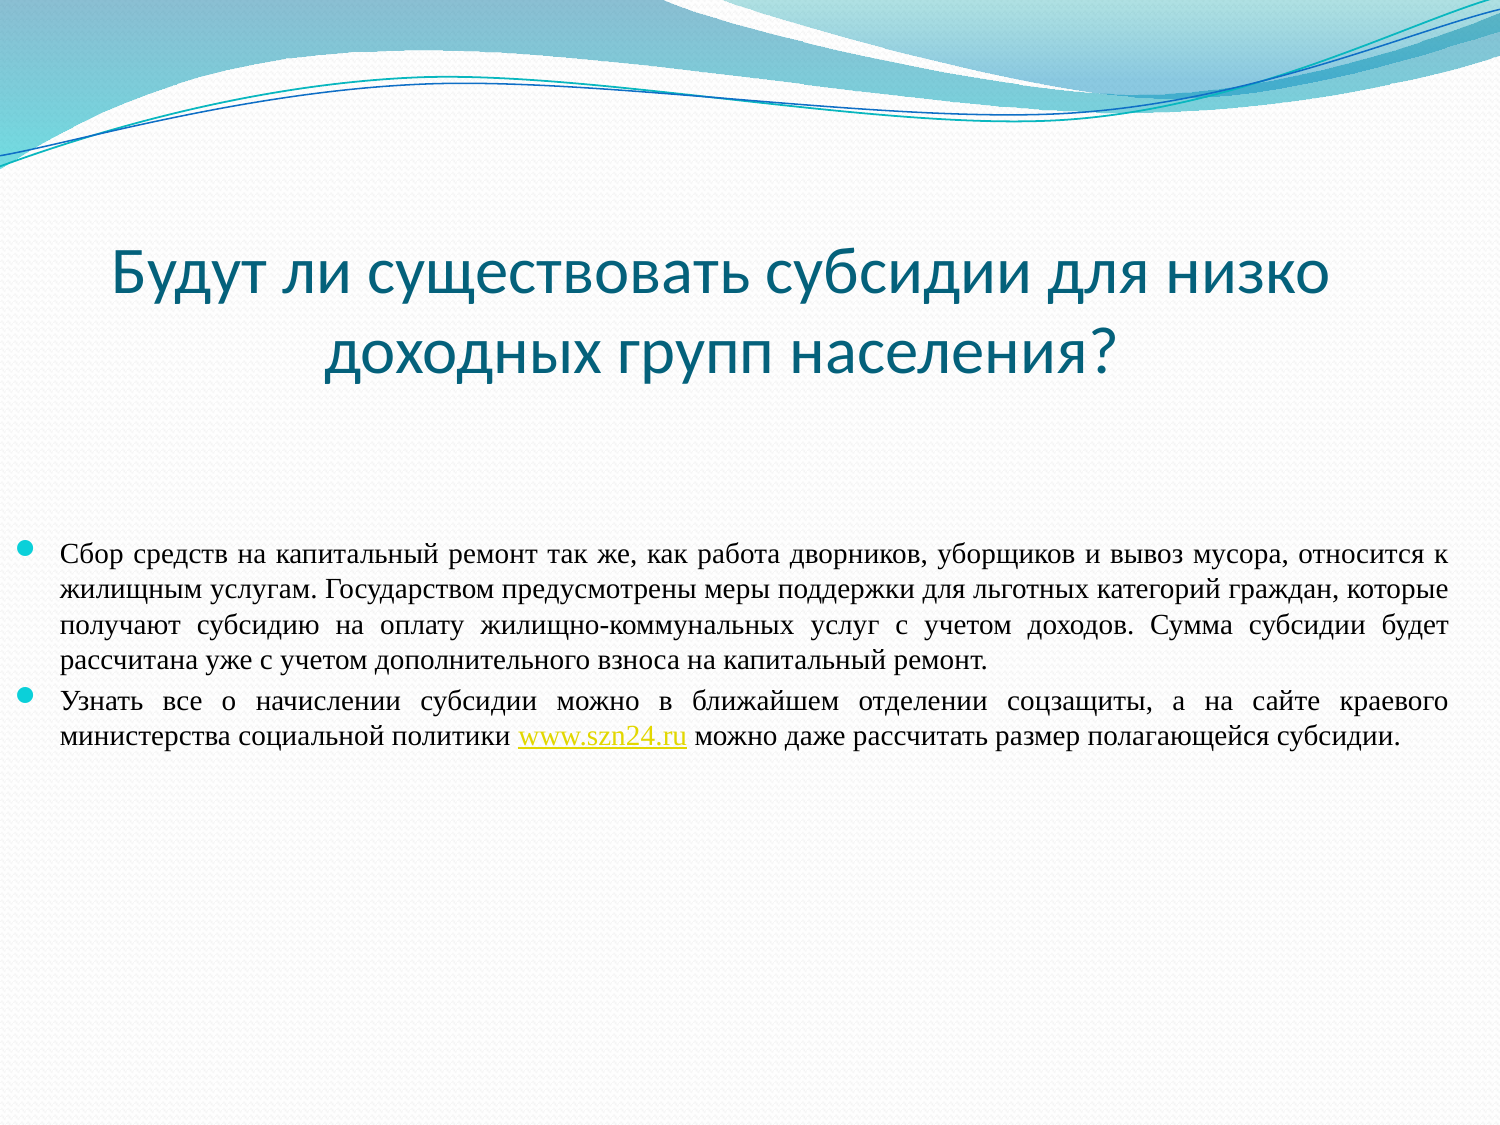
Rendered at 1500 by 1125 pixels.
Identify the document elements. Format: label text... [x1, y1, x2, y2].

title Будут ли существовать субсидии для низко доходных групп населения? [46, 175, 1397, 387]
list Сбор средств на капитальный ремонт так же, как работа дворников, уборщиков и вывоз мусора, относится к жилищным услугам. Государством предусмотрены меры поддержки для льготных категорий граждан, которые получают субсидию на оплату жилищно-коммунальных услуг с учетом доходов. Сумма субсидии будет рассчитана уже с учетом дополнительного взноса на капитальный ремонт. Узнать все о начислении субсидии можно в ближайшем отделении соцзащиты, а на сайте краевого министерства социальной политики www.szn24.ru можно даже рассчитать размер полагающейся субсидии. [0, 527, 1465, 1125]
